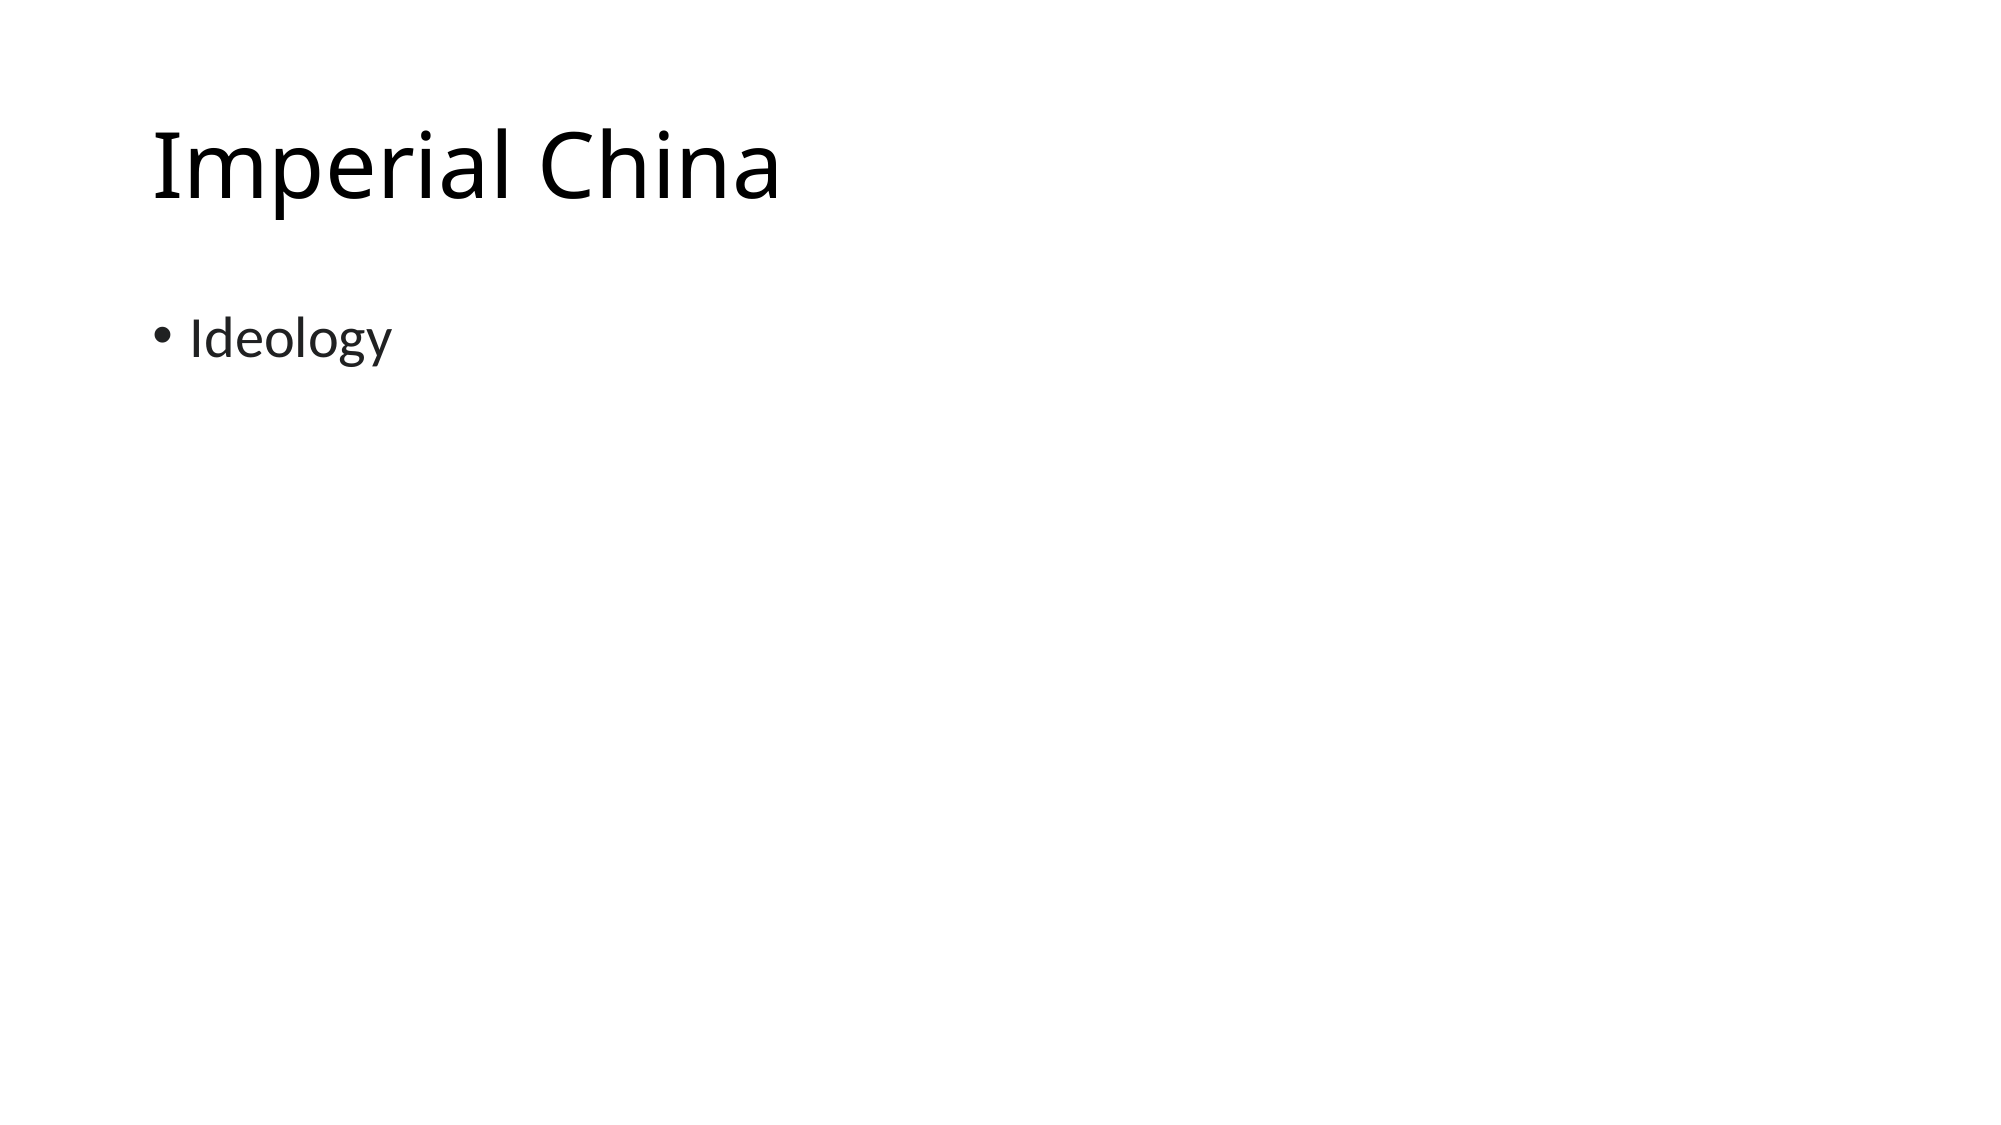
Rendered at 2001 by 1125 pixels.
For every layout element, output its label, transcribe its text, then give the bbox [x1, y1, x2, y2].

title Imperial China [137, 59, 1863, 278]
list Ideology [137, 299, 1863, 1014]
